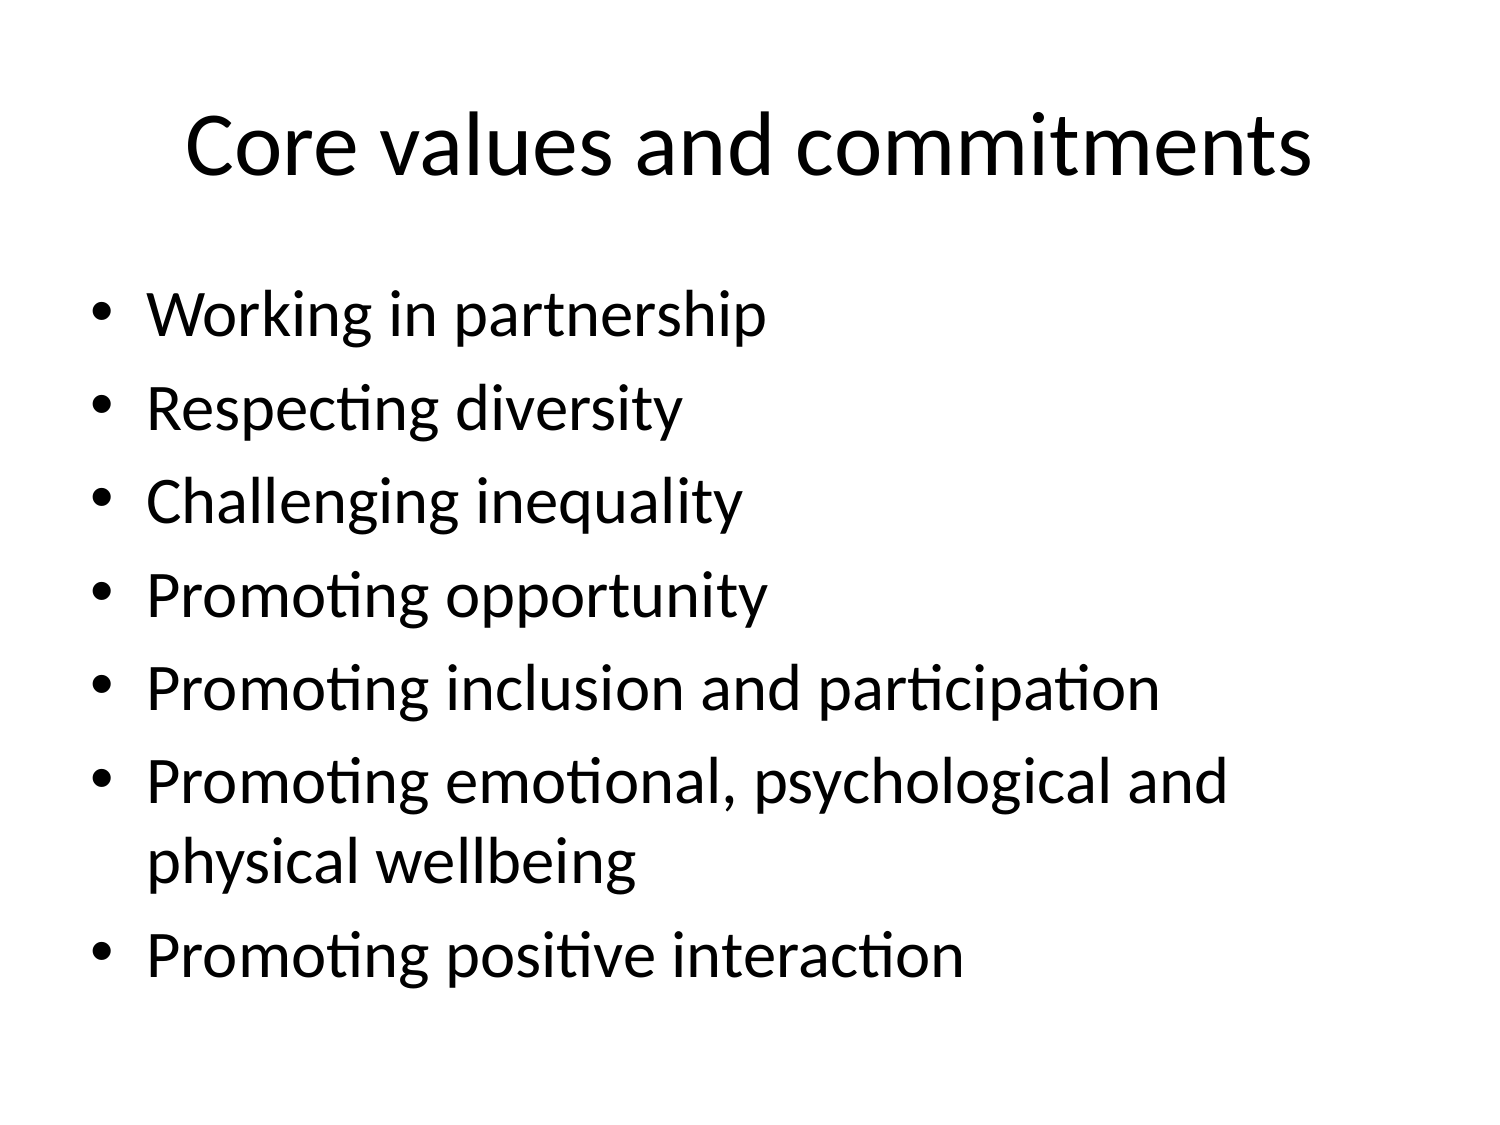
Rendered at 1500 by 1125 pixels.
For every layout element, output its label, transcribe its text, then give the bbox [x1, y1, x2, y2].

list Working in partnership Respecting diversity Challenging inequality Promoting opportunity Promoting inclusion and participation Promoting emotional, psychological and physical wellbeing Promoting positive interaction [75, 262, 1425, 1005]
title Core values and commitments [75, 45, 1425, 233]
